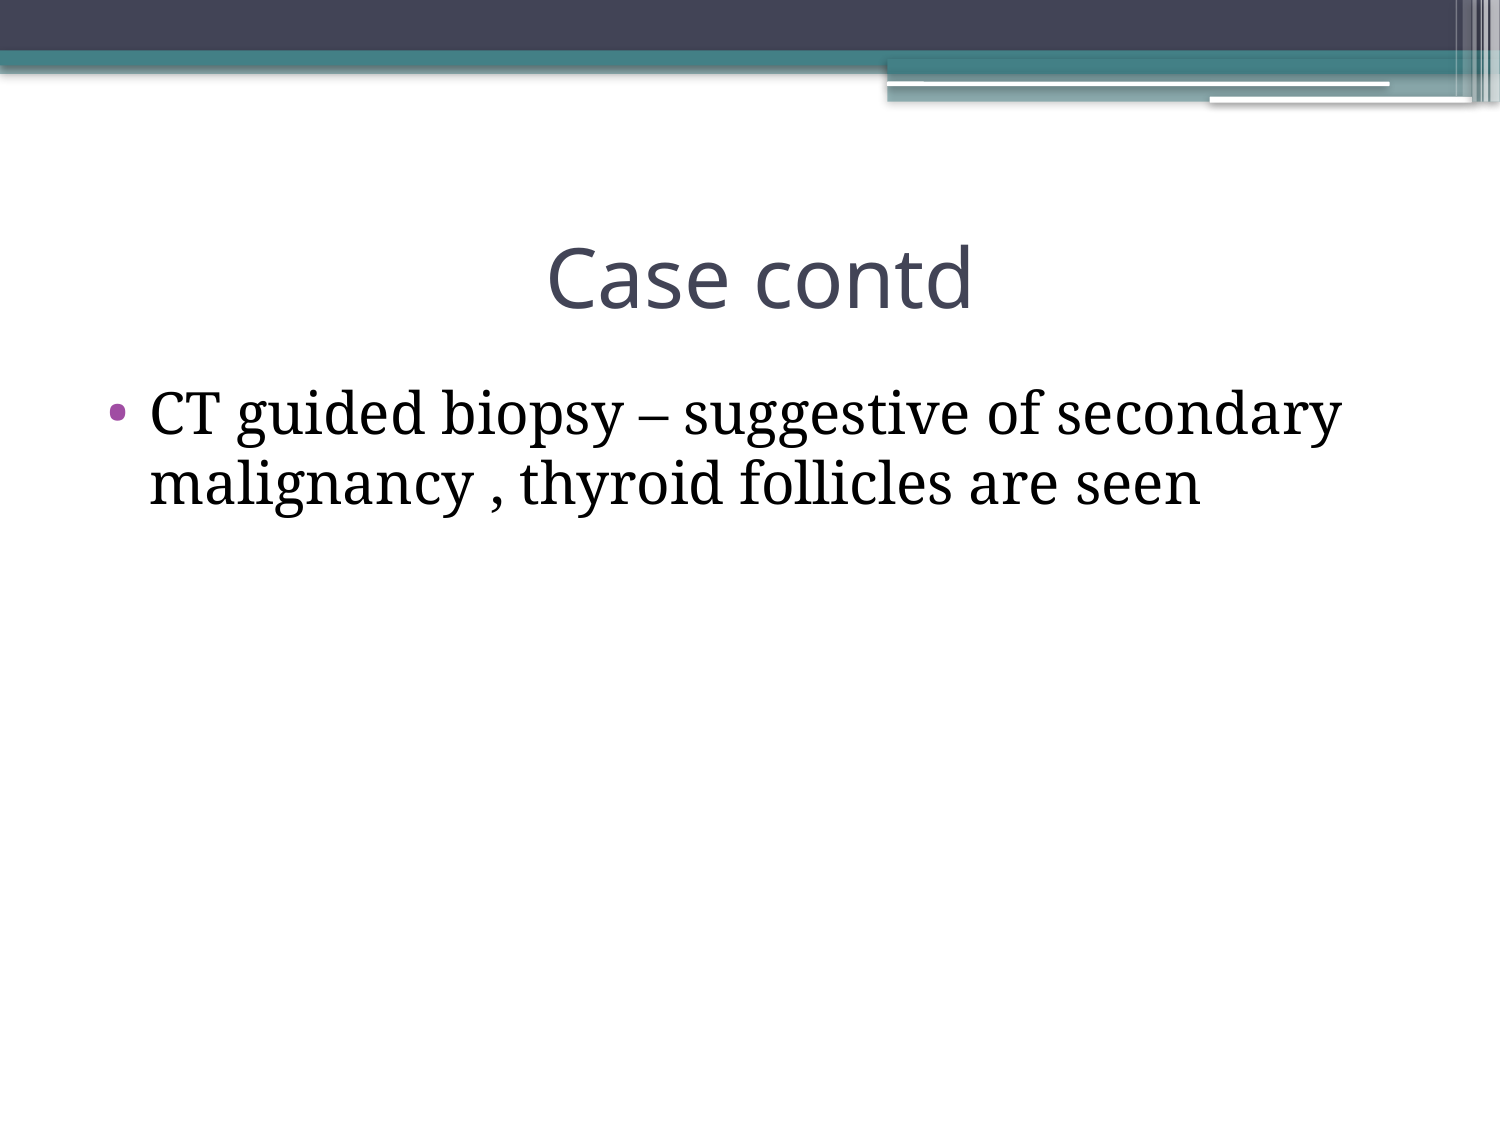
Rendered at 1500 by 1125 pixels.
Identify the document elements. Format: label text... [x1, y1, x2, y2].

title Case contd [75, 187, 1425, 363]
list CT guided biopsy – suggestive of secondary malignancy , thyroid follicles are seen [75, 368, 1425, 1079]
